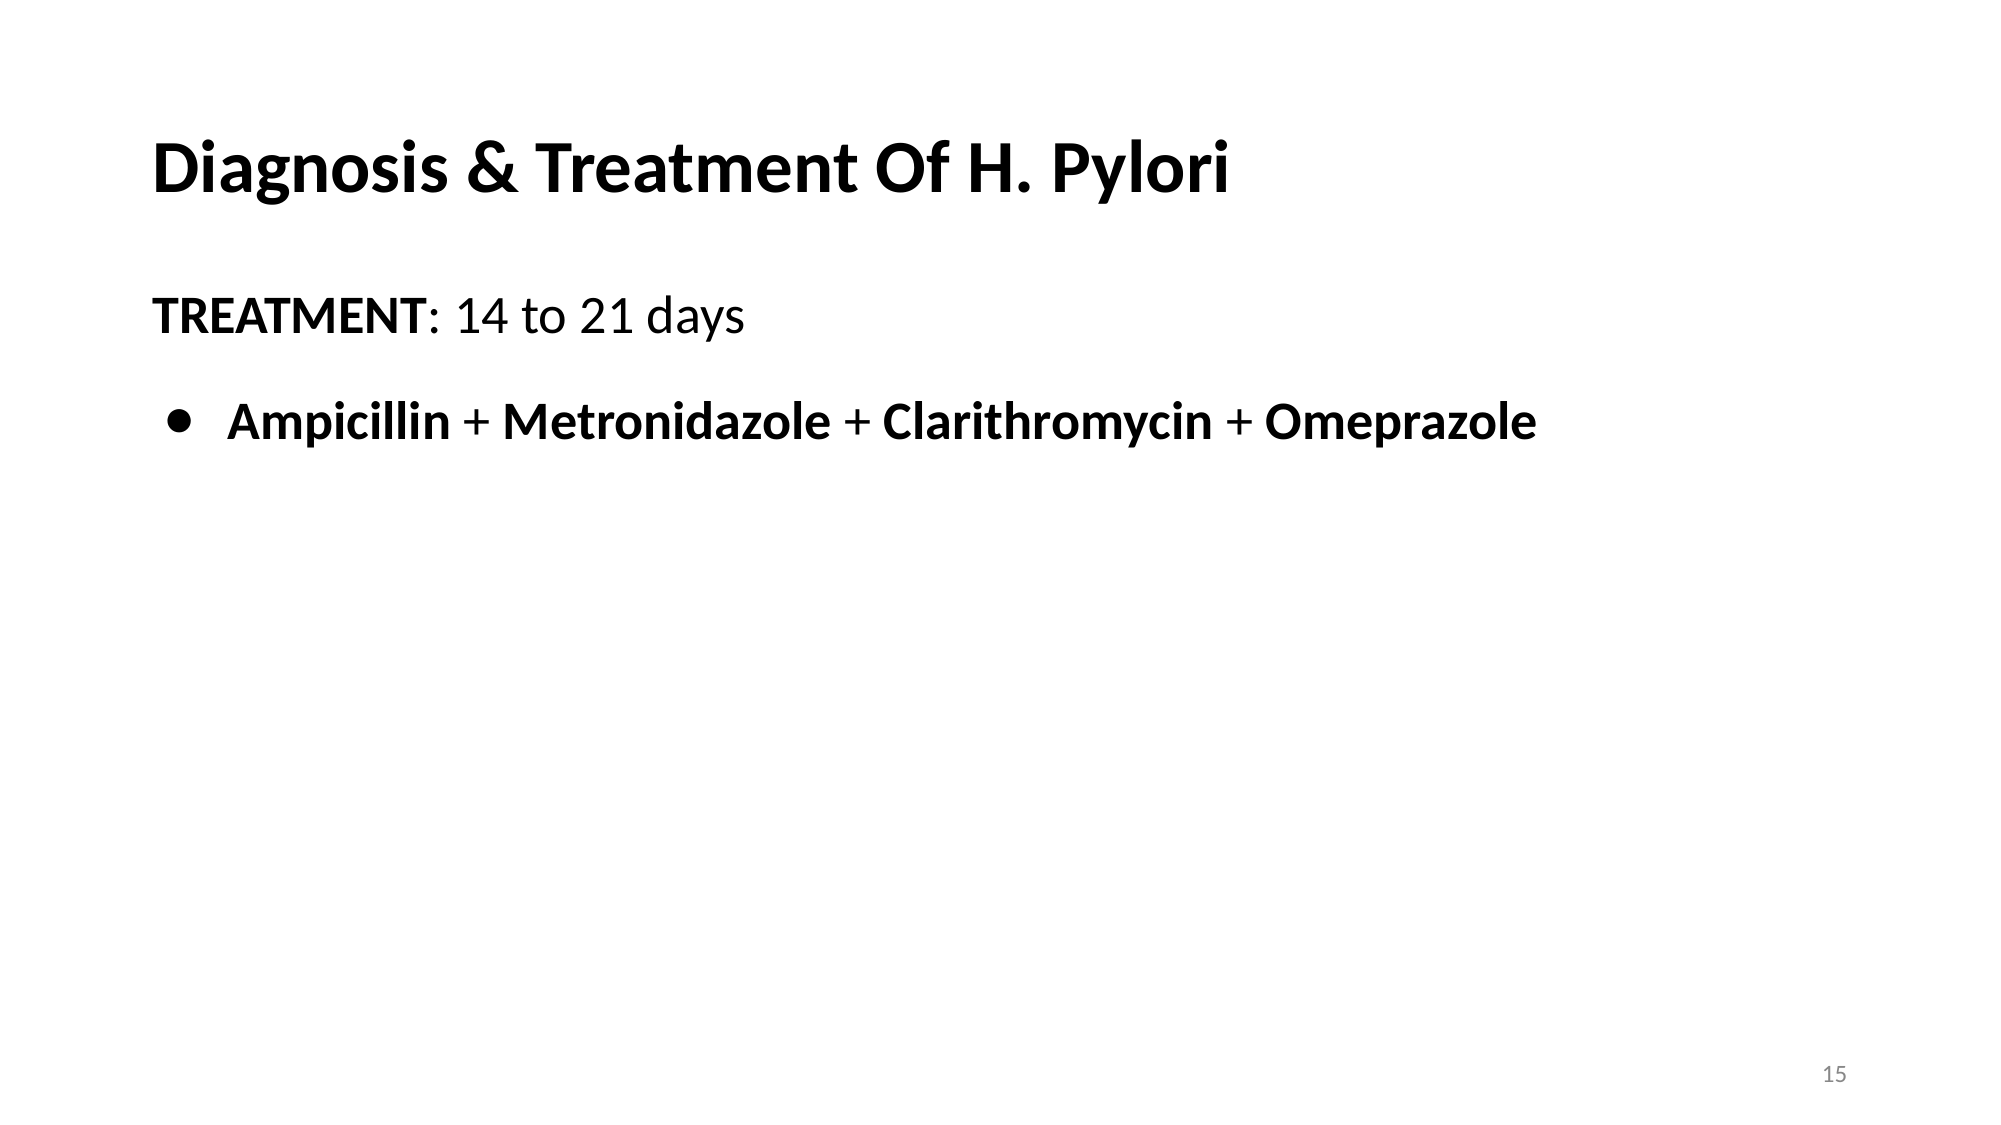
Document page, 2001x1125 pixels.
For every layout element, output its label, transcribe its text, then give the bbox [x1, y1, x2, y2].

list TREATMENT: 14 to 21 days Ampicillin + Metronidazole + Clarithromycin + Omeprazole [137, 261, 1863, 1066]
title Diagnosis & Treatment Of H. Pylori [137, 59, 1863, 261]
slide_number 15 [1412, 1042, 1863, 1103]
